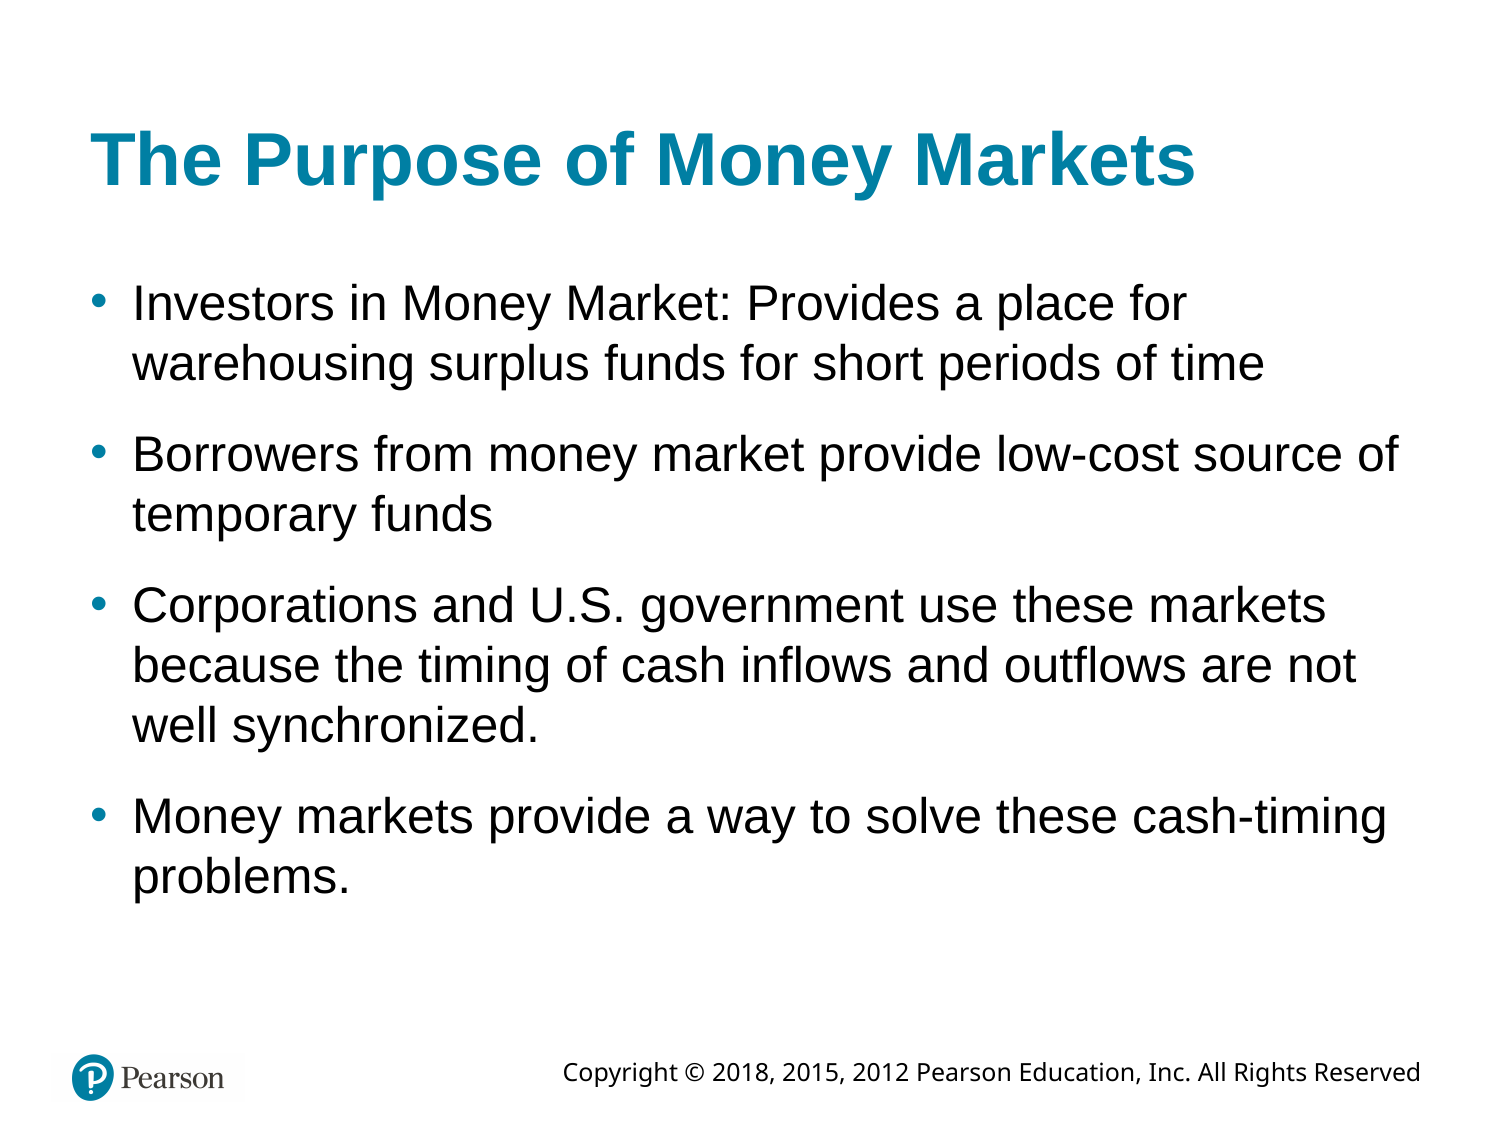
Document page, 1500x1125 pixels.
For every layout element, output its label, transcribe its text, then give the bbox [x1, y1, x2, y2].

list Investors in Money Market: Provides a place for warehousing surplus funds for short periods of time Borrowers from money market provide low-cost source of temporary funds Corporations and U.S. government use these markets because the timing of cash inflows and outflows are not well synchronized. Money markets provide a way to solve these cash-timing problems. [75, 255, 1425, 1008]
picture [51, 1053, 245, 1102]
title The Purpose of Money Markets [75, 35, 1425, 216]
